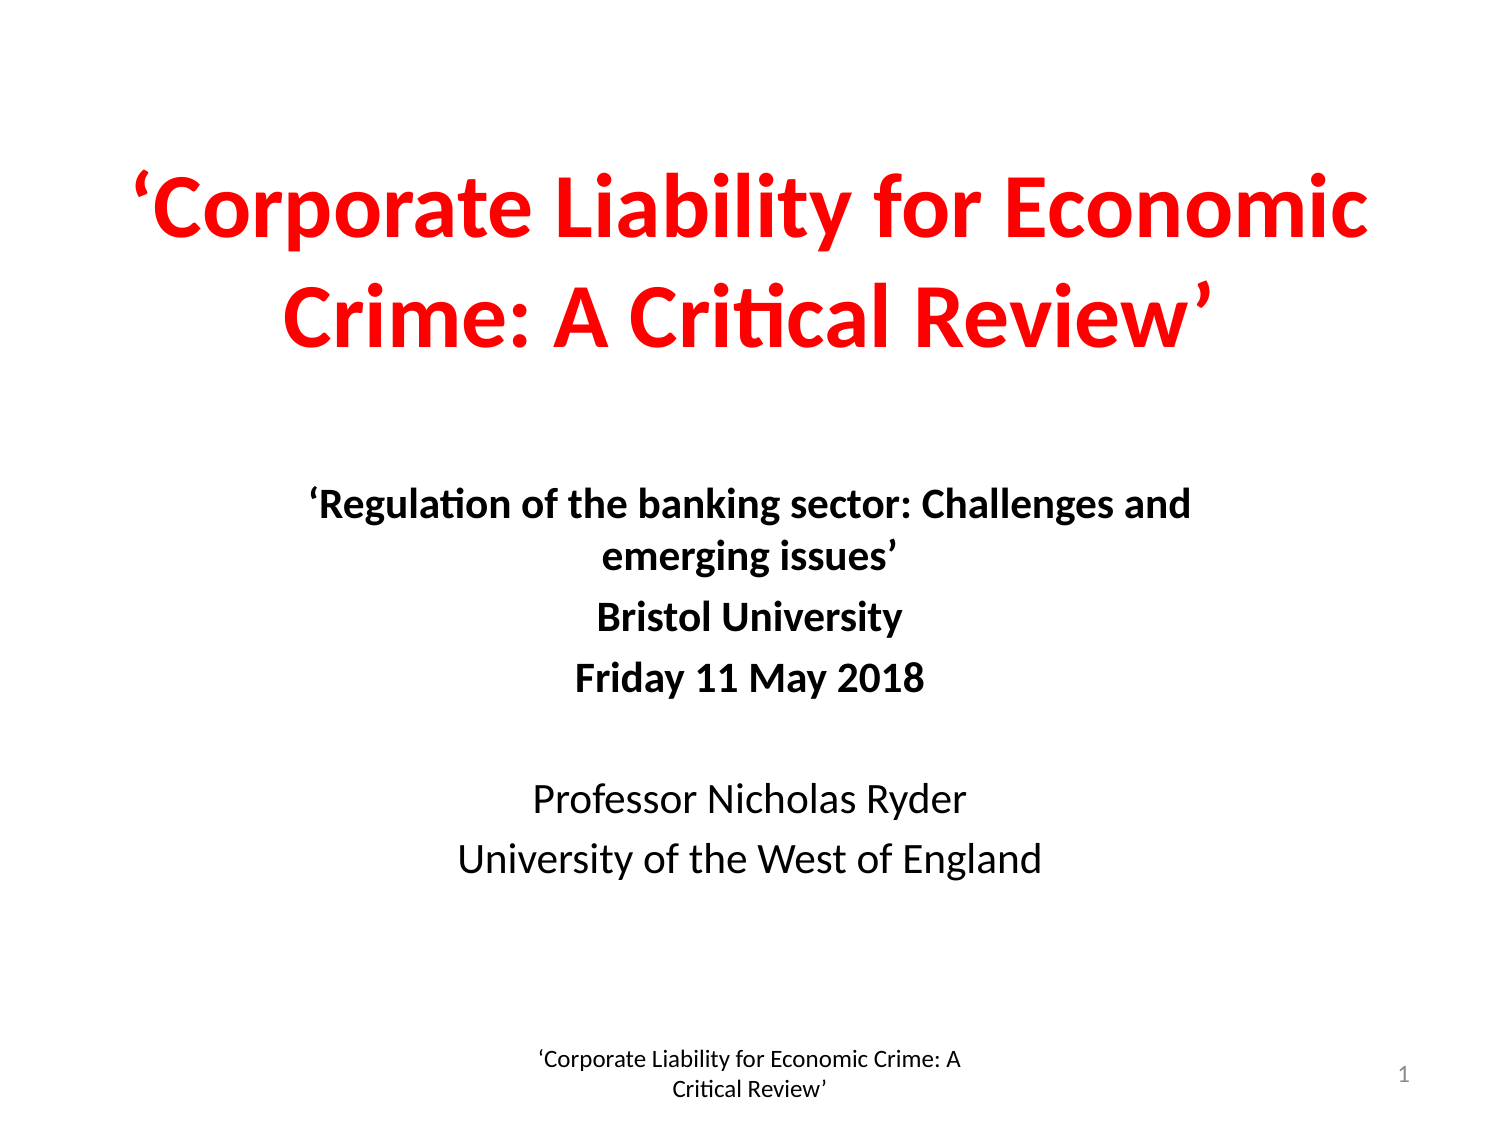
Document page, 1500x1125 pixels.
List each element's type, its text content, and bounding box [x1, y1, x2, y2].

title ‘Corporate Liability for Economic Crime: A Critical Review’ [112, 125, 1388, 386]
footer ‘Corporate Liability for Economic Crime: A Critical Review’ [512, 1042, 988, 1103]
slide_number 1 [1074, 1042, 1425, 1103]
subtitle ‘Regulation of the banking sector: Challenges and emerging issues’ Bristol University Friday 11 May 2018 Professor Nicholas Ryder University of the West of England [225, 468, 1275, 894]
